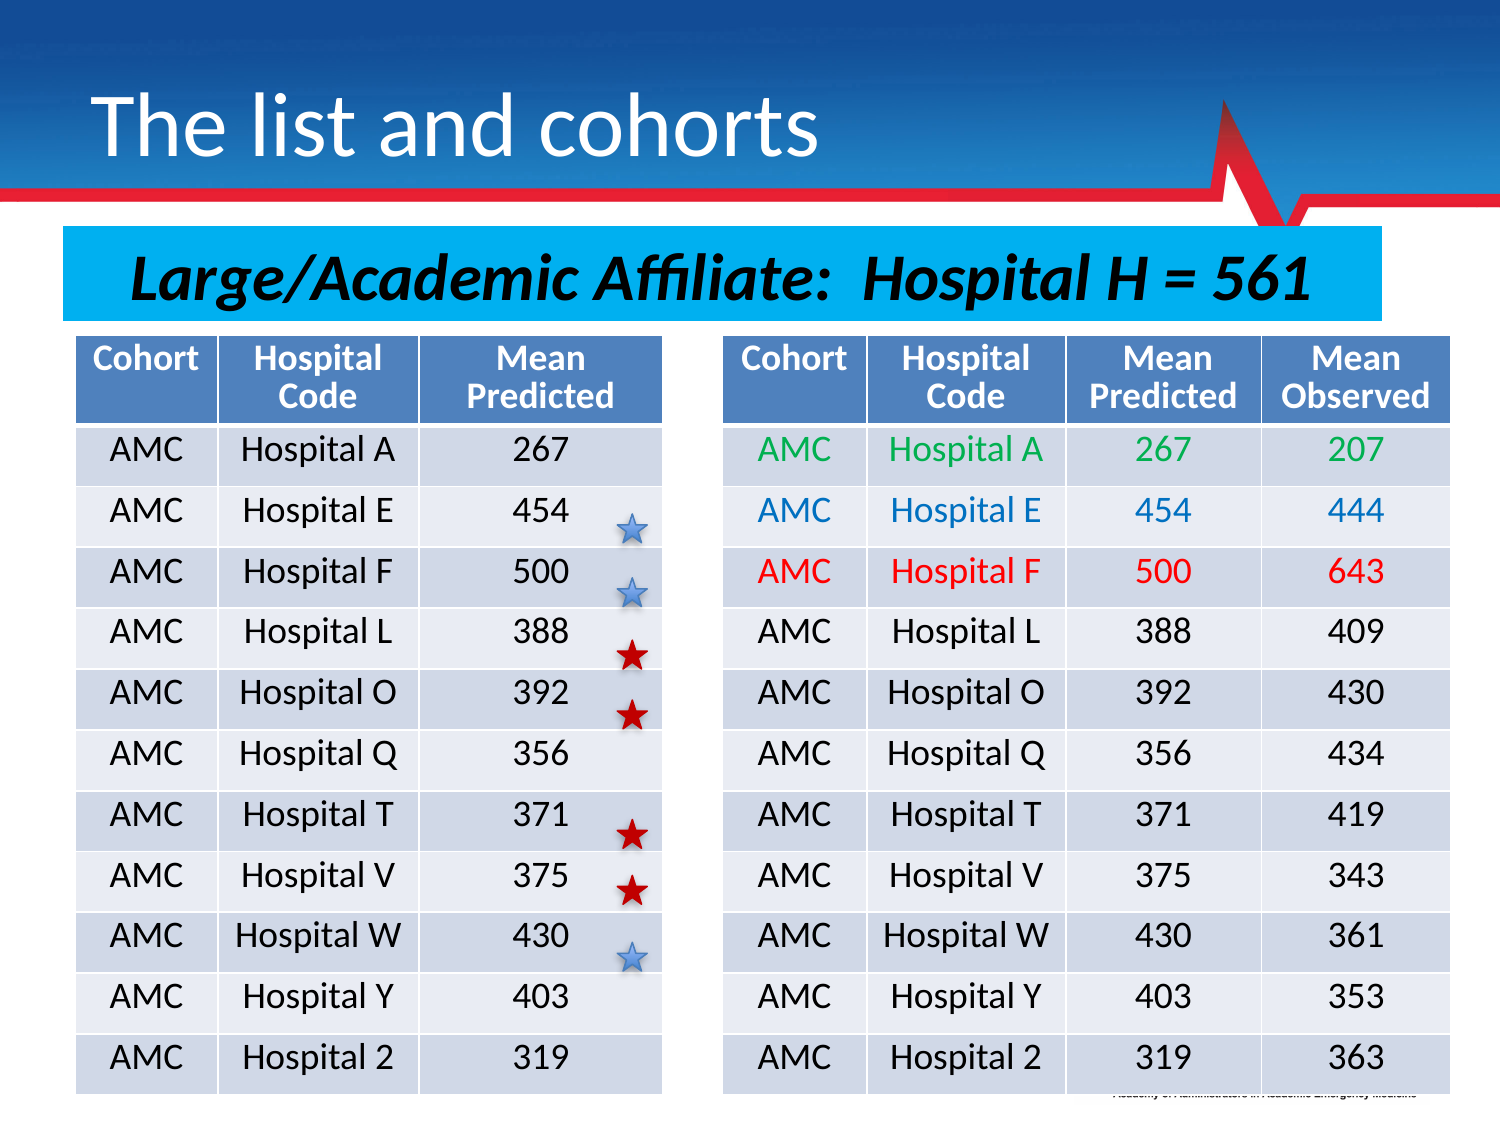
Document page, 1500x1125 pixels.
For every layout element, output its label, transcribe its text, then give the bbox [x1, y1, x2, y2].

table_cell 454 [1067, 487, 1261, 546]
table_cell 356 [1067, 731, 1261, 790]
table_cell AMC [723, 731, 866, 790]
table_cell 319 [1067, 1035, 1261, 1094]
table_cell AMC [723, 548, 866, 607]
table_cell 430 [1262, 670, 1450, 729]
table_cell 388 [1067, 609, 1261, 668]
table_cell Hospital L [219, 609, 418, 668]
table_cell 403 [420, 974, 662, 1033]
table_header Mean Observed [1262, 336, 1450, 423]
table_cell Hospital Q [868, 731, 1065, 790]
table_cell AMC [723, 428, 866, 486]
table_cell AMC [723, 487, 866, 546]
table_cell Hospital T [868, 792, 1065, 851]
table_cell Hospital O [219, 670, 418, 729]
table_cell 319 [420, 1035, 662, 1094]
picture [0, 0, 1500, 1005]
table_header Hospital Code [868, 336, 1065, 423]
table_header Mean Predicted [1067, 336, 1261, 423]
table_cell 403 [1067, 974, 1261, 1033]
table_header Hospital Code [219, 336, 418, 423]
text_box Large/Academic Affiliate: Hospital H = 561 [63, 226, 1382, 321]
table_cell AMC [76, 487, 217, 546]
table_cell Hospital Y [219, 974, 418, 1033]
table_cell Hospital F [219, 548, 418, 607]
table_cell 356 [420, 731, 662, 790]
table_cell Hospital Y [868, 974, 1065, 1033]
table_cell Hospital V [868, 852, 1065, 911]
table_cell AMC [76, 974, 217, 1033]
table_cell AMC [76, 913, 217, 972]
text_box [616, 513, 648, 544]
table_cell Hospital V [219, 852, 418, 911]
table_cell Hospital F [868, 548, 1065, 607]
table_header Cohort [76, 336, 217, 423]
table_cell 388 [420, 609, 662, 668]
text_box [616, 818, 648, 849]
table_cell AMC [76, 852, 217, 911]
table_cell Hospital 2 [219, 1035, 418, 1094]
table_cell AMC [723, 974, 866, 1033]
table_cell 419 [1262, 792, 1450, 851]
table_cell Hospital 2 [868, 1035, 1065, 1094]
table_cell AMC [723, 852, 866, 911]
table_cell 375 [420, 852, 662, 911]
table_cell AMC [723, 792, 866, 851]
table_header Mean Predicted [420, 336, 662, 423]
table_cell AMC [76, 548, 217, 607]
table_cell 353 [1262, 974, 1450, 1033]
table_cell AMC [723, 609, 866, 668]
table_cell 363 [1262, 1035, 1450, 1094]
table_cell 444 [1262, 487, 1450, 546]
table_cell AMC [76, 1035, 217, 1094]
table_cell Hospital E [868, 487, 1065, 546]
table_cell 392 [420, 670, 662, 729]
table_cell 500 [1067, 548, 1261, 607]
table_cell Hospital W [868, 913, 1065, 972]
table_cell 267 [1067, 428, 1261, 486]
table_cell AMC [76, 670, 217, 729]
table_cell 409 [1262, 609, 1450, 668]
table_cell 343 [1262, 852, 1450, 911]
table_cell AMC [76, 609, 217, 668]
table_cell AMC [723, 1035, 866, 1094]
text_box [616, 874, 648, 905]
table_cell AMC [76, 792, 217, 851]
table_cell AMC [76, 428, 217, 486]
text_box [616, 699, 648, 730]
table_cell Hospital T [219, 792, 418, 851]
table_cell AMC [723, 913, 866, 972]
table_cell 434 [1262, 731, 1450, 790]
table_cell 361 [1262, 913, 1450, 972]
table_cell 371 [1067, 792, 1261, 851]
table_cell Hospital W [219, 913, 418, 972]
table_cell Hospital L [868, 609, 1065, 668]
table_cell 430 [1067, 913, 1261, 972]
table_cell Hospital E [219, 487, 418, 546]
table_cell 454 [420, 487, 662, 546]
table_cell Hospital A [868, 428, 1065, 486]
table_cell 500 [420, 548, 662, 607]
table_cell 392 [1067, 670, 1261, 729]
text_box [616, 577, 648, 608]
table_cell Hospital O [868, 670, 1065, 729]
table_cell 375 [1067, 852, 1261, 911]
table_header Cohort [723, 336, 866, 423]
table_cell Hospital Q [219, 731, 418, 790]
table_cell 207 [1262, 428, 1450, 486]
table_cell 371 [420, 792, 662, 851]
table_cell 267 [420, 428, 662, 486]
table_cell AMC [76, 731, 217, 790]
table_cell 430 [420, 913, 662, 972]
picture [1074, 1096, 1430, 1105]
text_box [616, 941, 648, 972]
text_box [616, 639, 648, 670]
table_cell 643 [1262, 548, 1450, 607]
table_cell Hospital A [219, 428, 418, 486]
table_cell AMC [723, 670, 866, 729]
title The list and cohorts [75, 25, 1425, 214]
